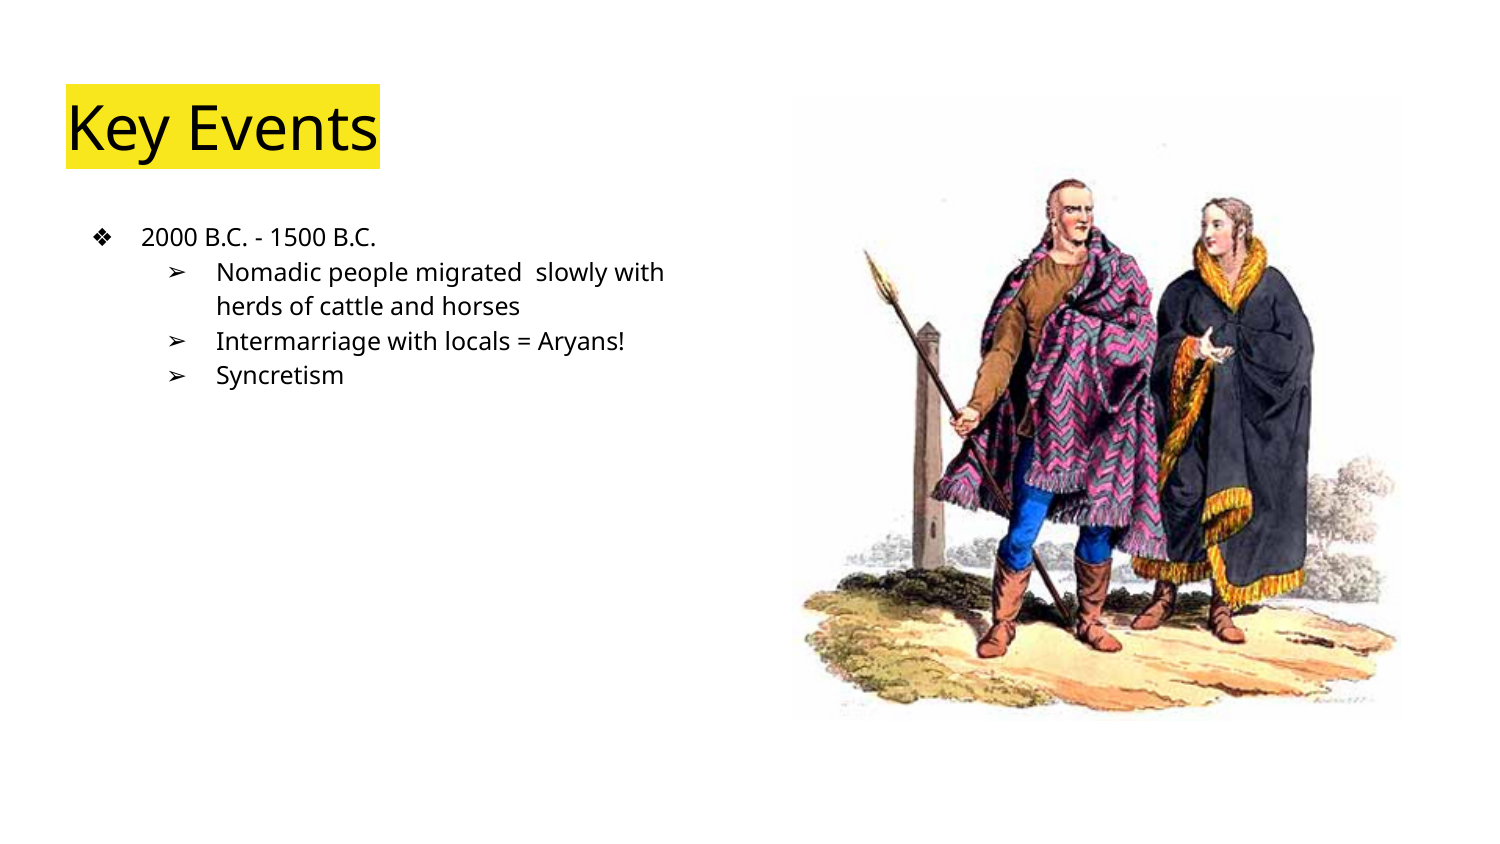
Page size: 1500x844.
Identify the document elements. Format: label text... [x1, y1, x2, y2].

list 2000 B.C. - 1500 B.C. Nomadic people migrated slowly with herds of cattle and horses Intermarriage with locals = Aryans! Syncretism [51, 202, 708, 750]
title Key Events [51, 72, 1449, 167]
picture [792, 95, 1401, 721]
